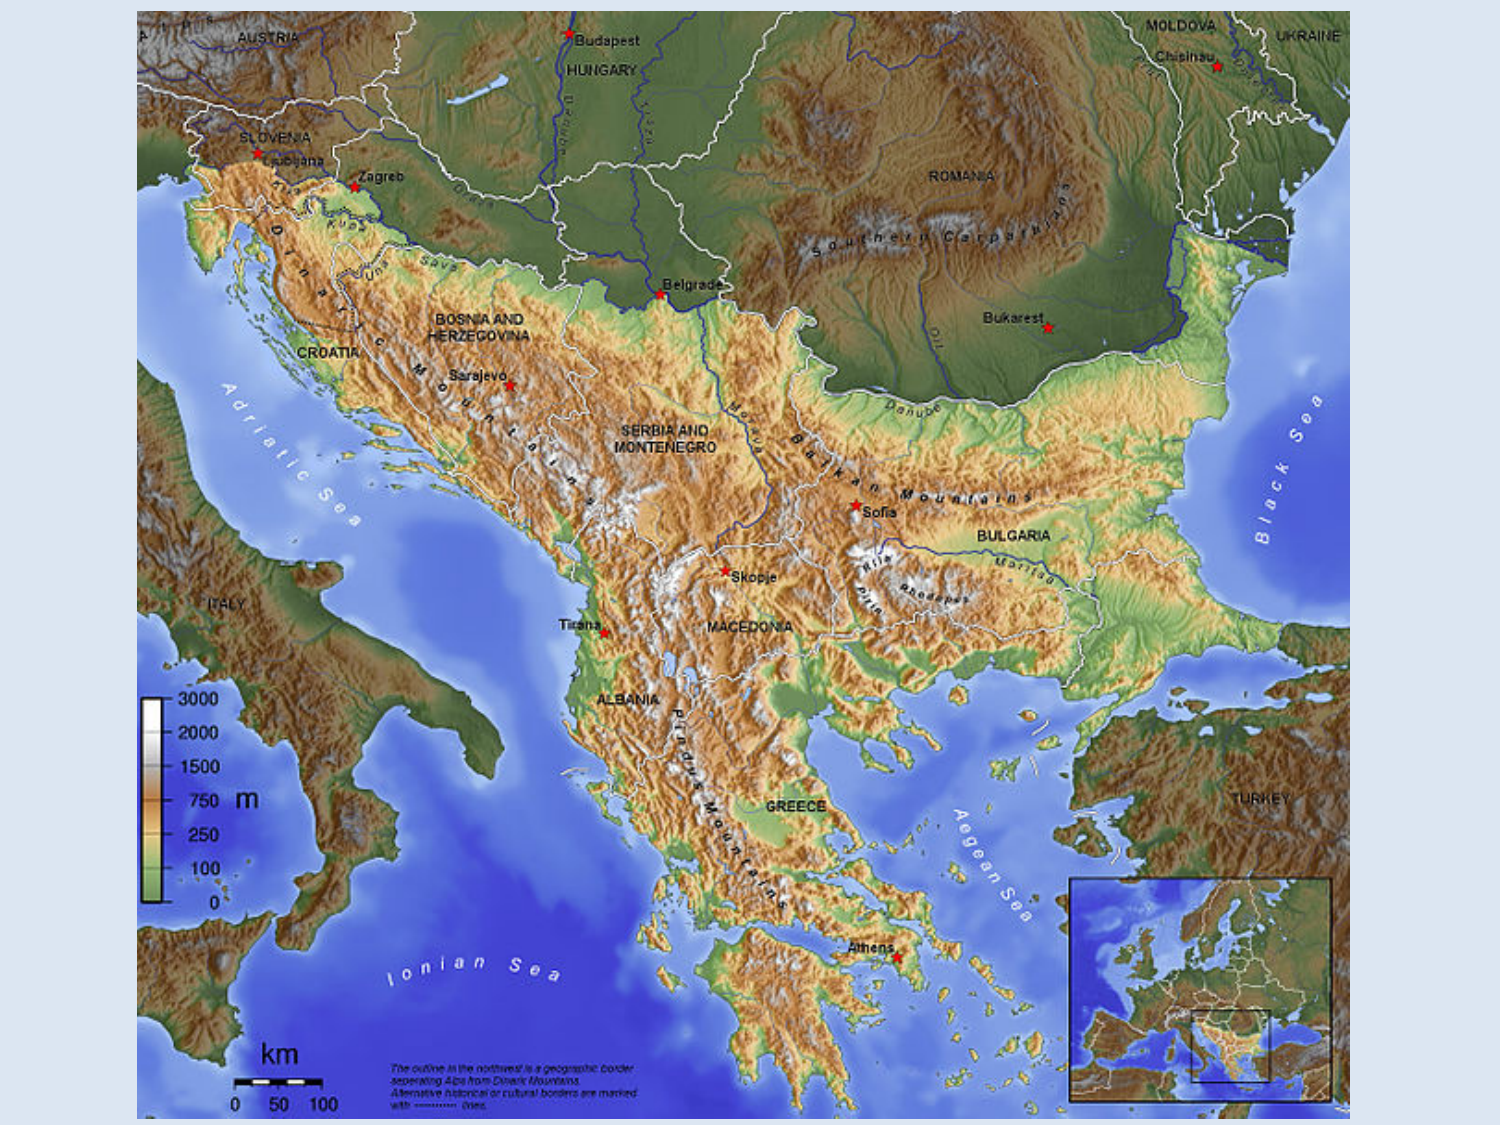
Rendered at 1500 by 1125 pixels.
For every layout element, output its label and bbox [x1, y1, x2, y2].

picture [137, 11, 1351, 1120]
